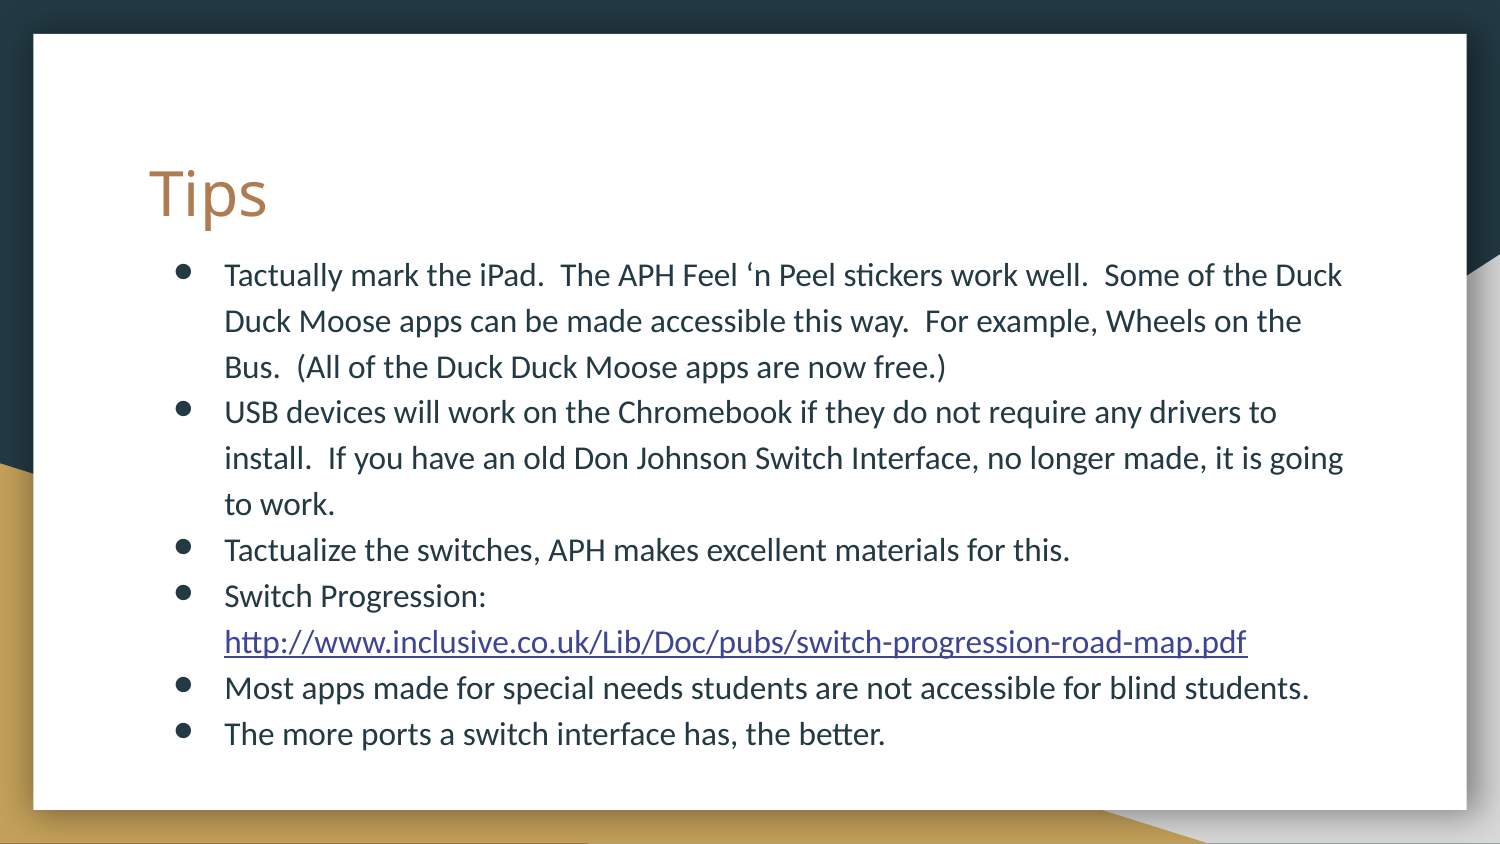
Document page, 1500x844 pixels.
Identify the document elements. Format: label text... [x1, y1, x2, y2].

list Tactually mark the iPad. The APH Feel ‘n Peel stickers work well. Some of the Duck Duck Moose apps can be made accessible this way. For example, Wheels on the Bus. (All of the Duck Duck Moose apps are now free.) USB devices will work on the Chromebook if they do not require any drivers to install. If you have an old Don Johnson Switch Interface, no longer made, it is going to work. Tactualize the switches, APH makes excellent materials for this. Switch Progression: http://www.inclusive.co.uk/Lib/Doc/pubs/switch-progression-road-map.pdf Most apps made for special needs students are not accessible for blind students. The more ports a switch interface has, the better. [134, 232, 1366, 767]
title Tips [134, 138, 1366, 232]
